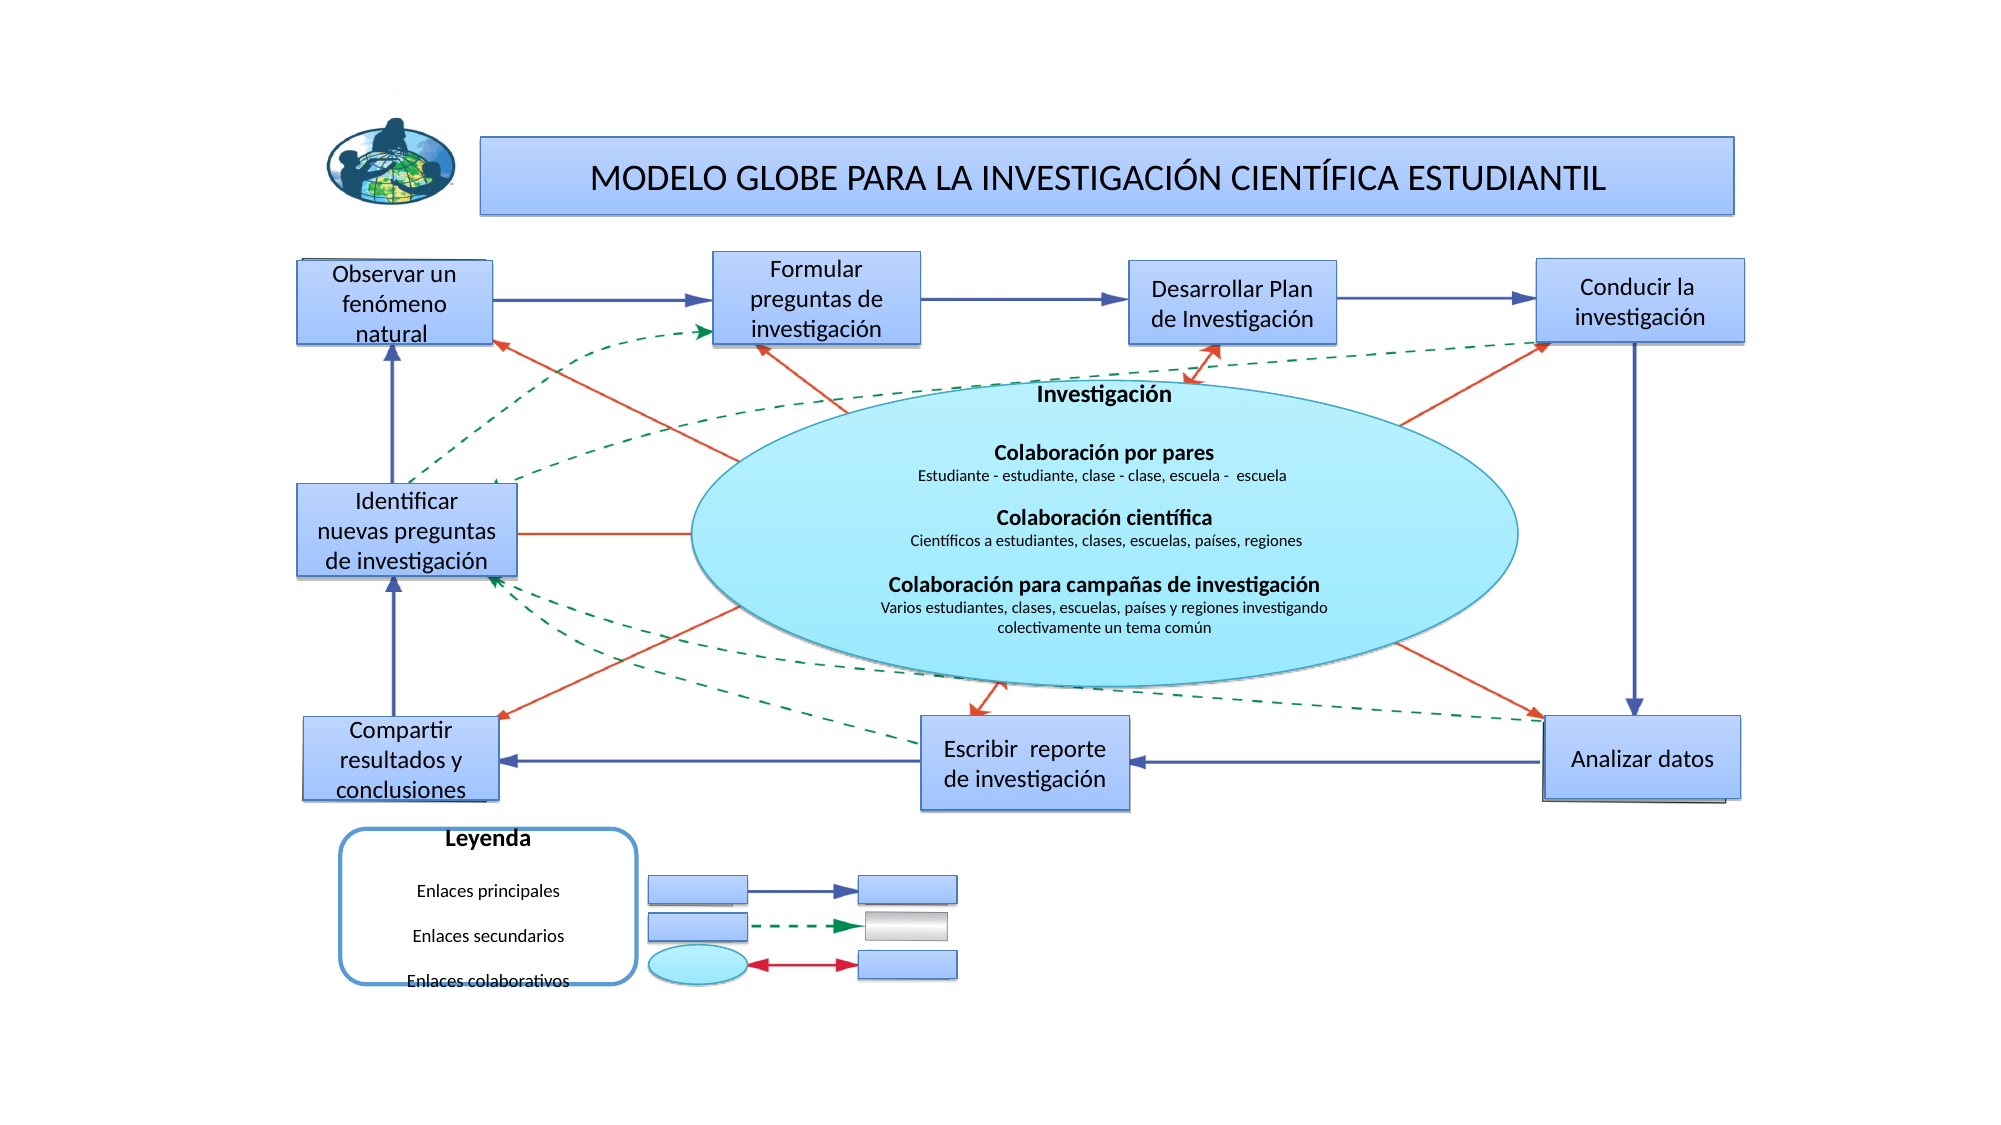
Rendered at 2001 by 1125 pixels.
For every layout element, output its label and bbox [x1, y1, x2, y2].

text_box [296, 93, 1766, 985]
